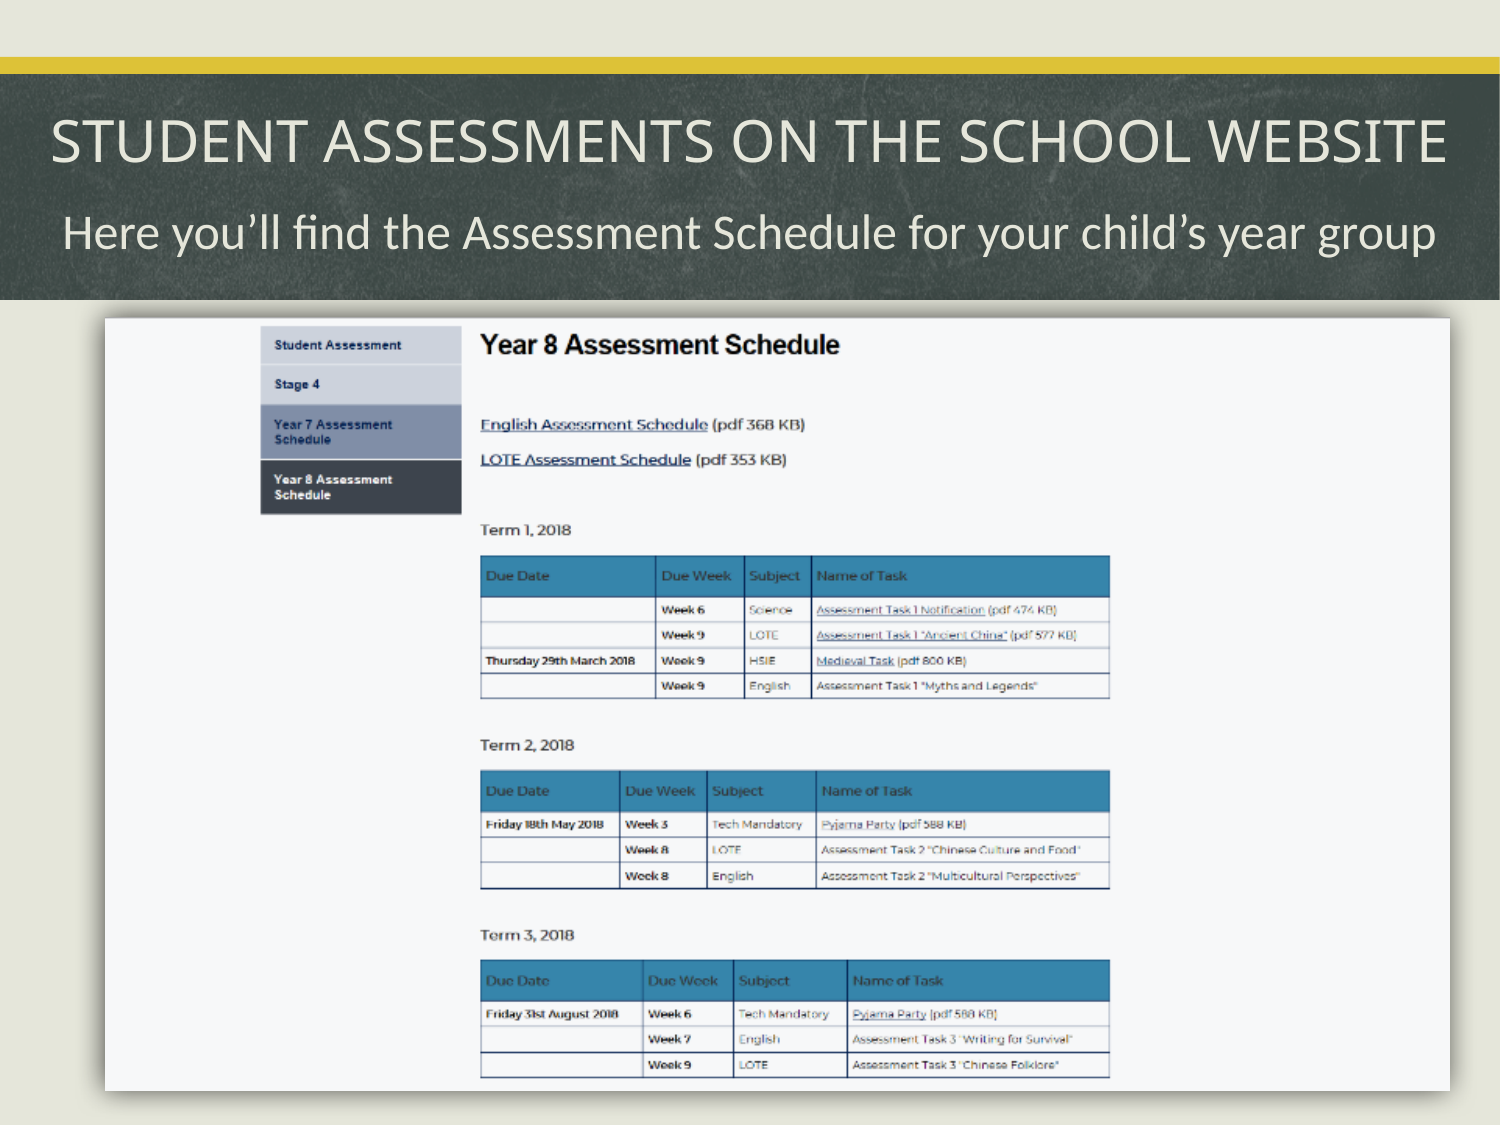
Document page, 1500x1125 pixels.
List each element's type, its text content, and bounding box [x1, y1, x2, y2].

text_box Here you’ll find the Assessment Schedule for your child’s year group [0, 231, 1500, 318]
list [104, 317, 1450, 1091]
title STUDENT ASSESSMENTS ON THE SCHOOL WEBSITE [0, 55, 1500, 231]
